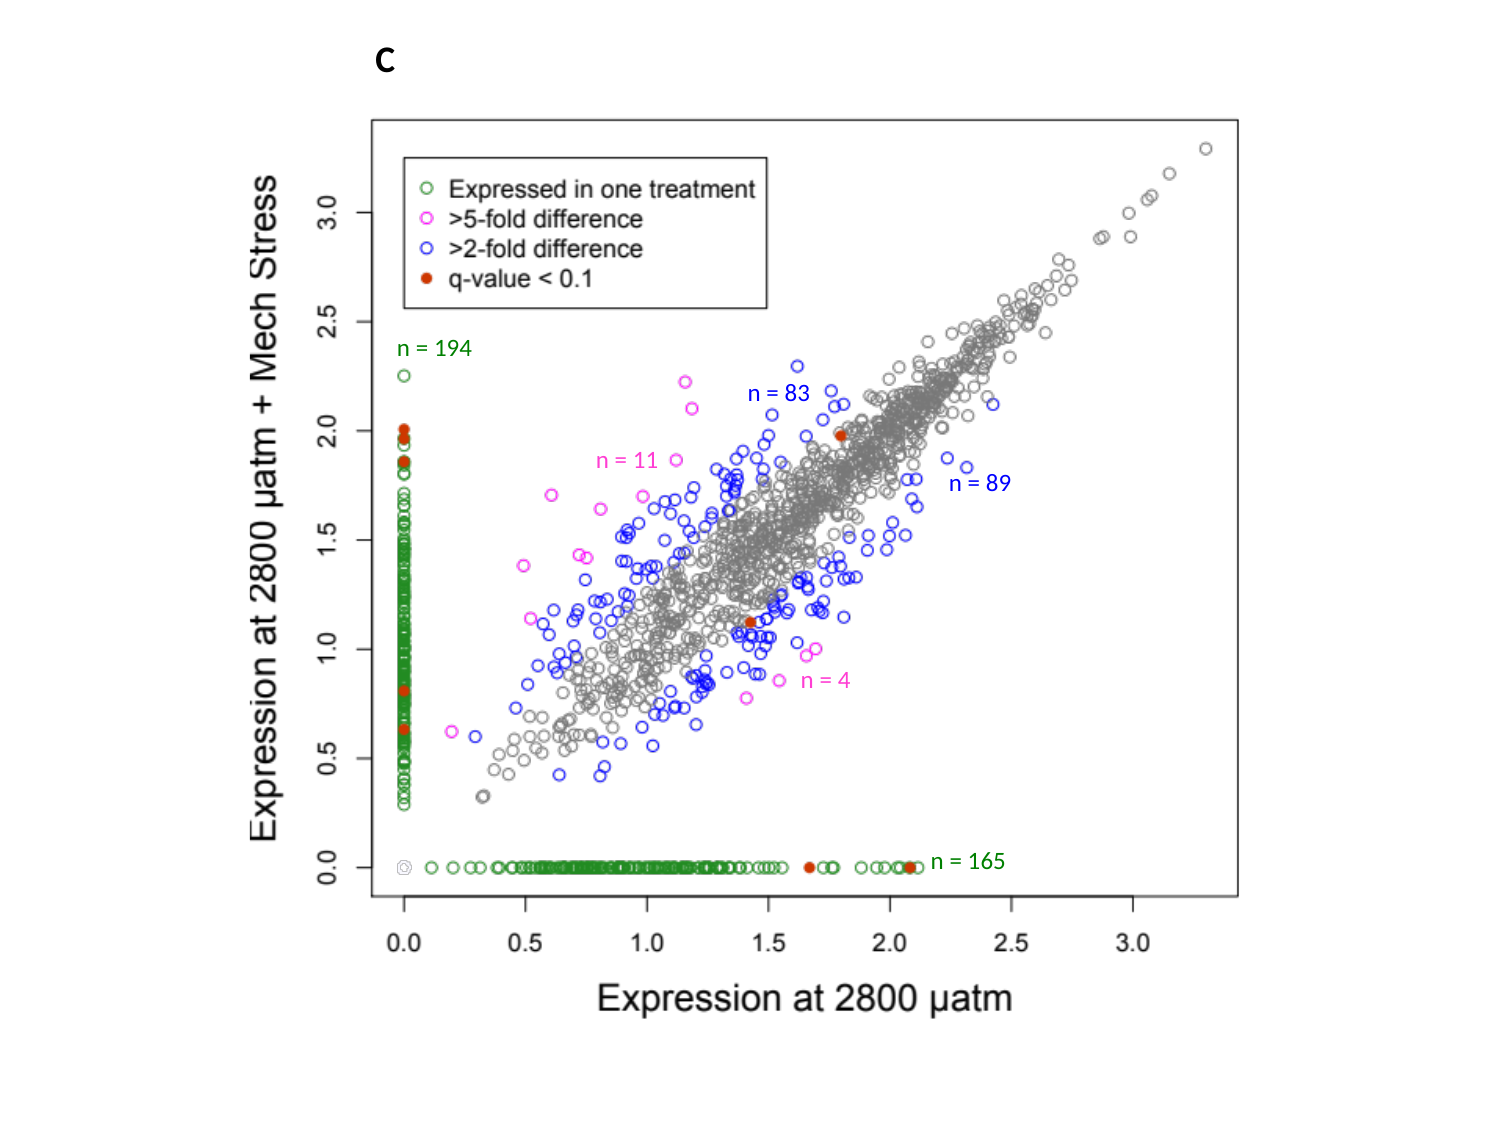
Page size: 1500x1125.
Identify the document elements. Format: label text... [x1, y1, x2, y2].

picture [249, 103, 1249, 1019]
text_box C [360, 27, 411, 88]
